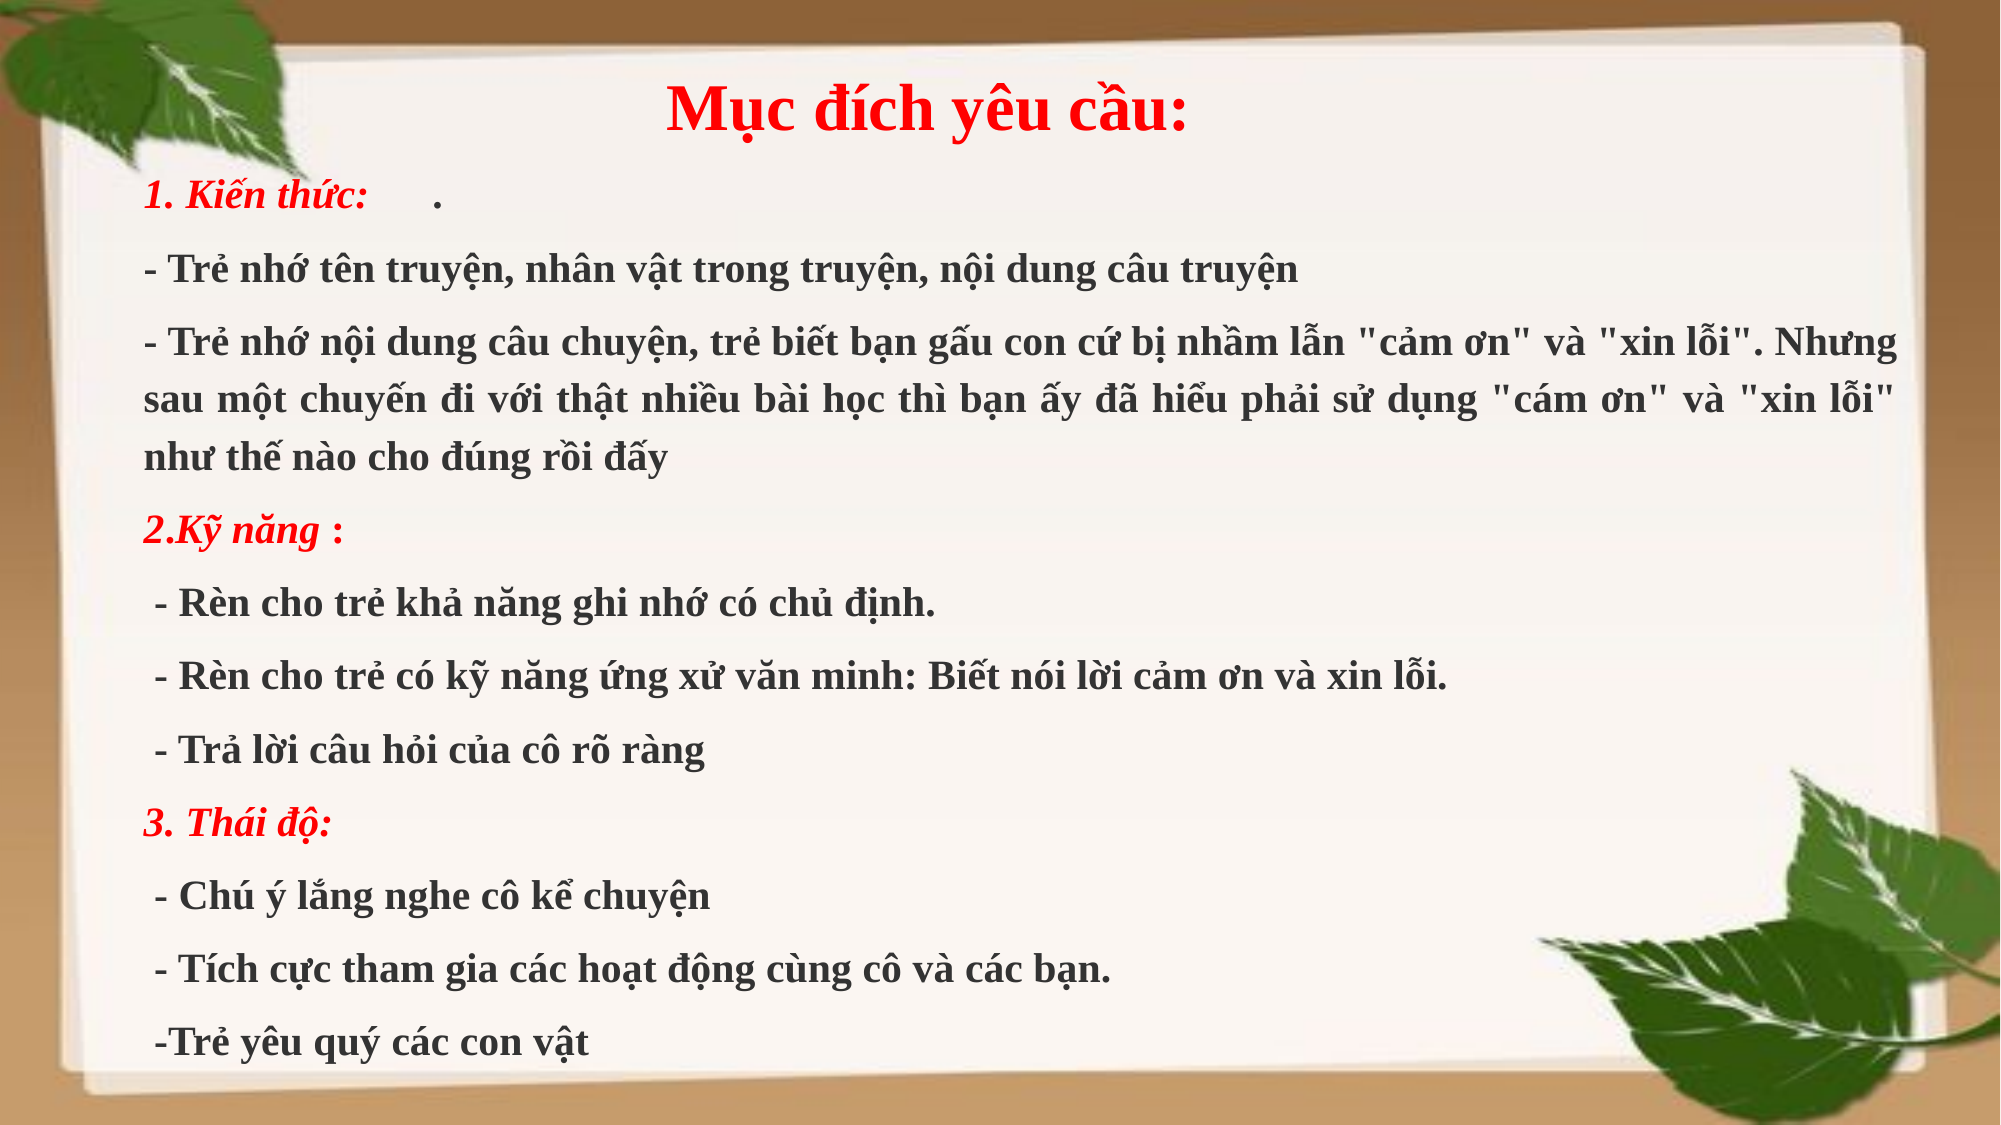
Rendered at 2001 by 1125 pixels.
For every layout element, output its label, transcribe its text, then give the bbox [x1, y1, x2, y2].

picture [0, 0, 2001, 1125]
text_box Mục đích yêu cầu: 1. Kiến thức: . - Trẻ nhớ tên truyện, nhân vật trong truyện, nội dung câu truyện - Trẻ nhớ nội dung câu chuyện, trẻ biết bạn gấu con cứ bị nhầm lẫn "cảm ơn" và "xin lỗi". Nhưng sau một chuyến đi với thật nhiều bài học thì bạn ấy đã hiểu phải sử dụng "cám ơn" và "xin lỗi" như thế nào cho đúng rồi đấy 2.Kỹ năng : - Rèn cho trẻ khả năng ghi nhớ có chủ định. - Rèn cho trẻ có kỹ năng ứng xử văn minh: Biết nói lời cảm ơn và xin lỗi. - Trả lời câu hỏi của cô rõ ràng 3. Thái độ: - Chú ý lắng nghe cô kể chuyện - Tích cực tham gia các hoạt động cùng cô và các bạn. -Trẻ yêu quý các con vật [128, 56, 1914, 1072]
